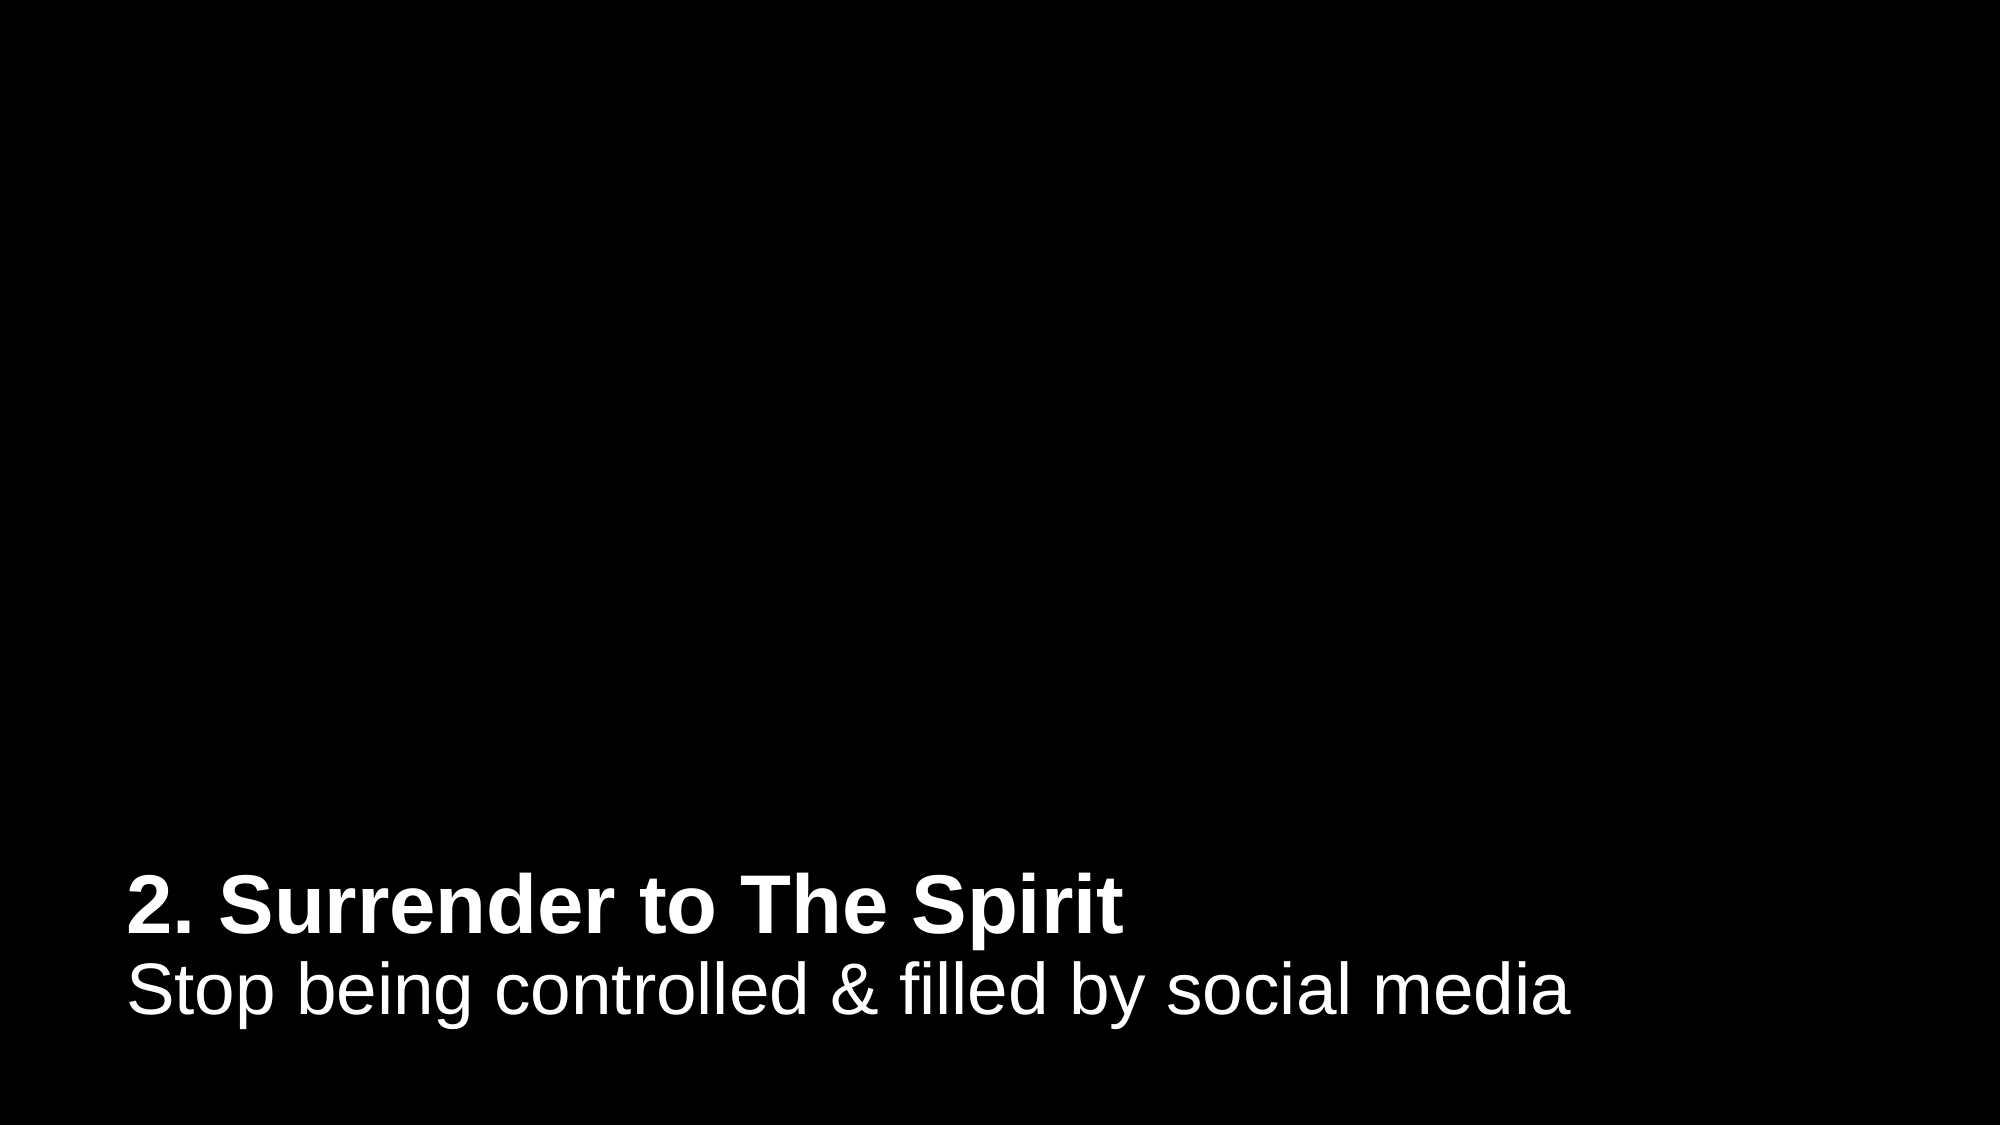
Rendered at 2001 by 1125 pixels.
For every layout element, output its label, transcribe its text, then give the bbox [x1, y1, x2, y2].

title 2. Surrender to The Spirit Stop being controlled & filled by social media [111, 766, 1920, 1125]
